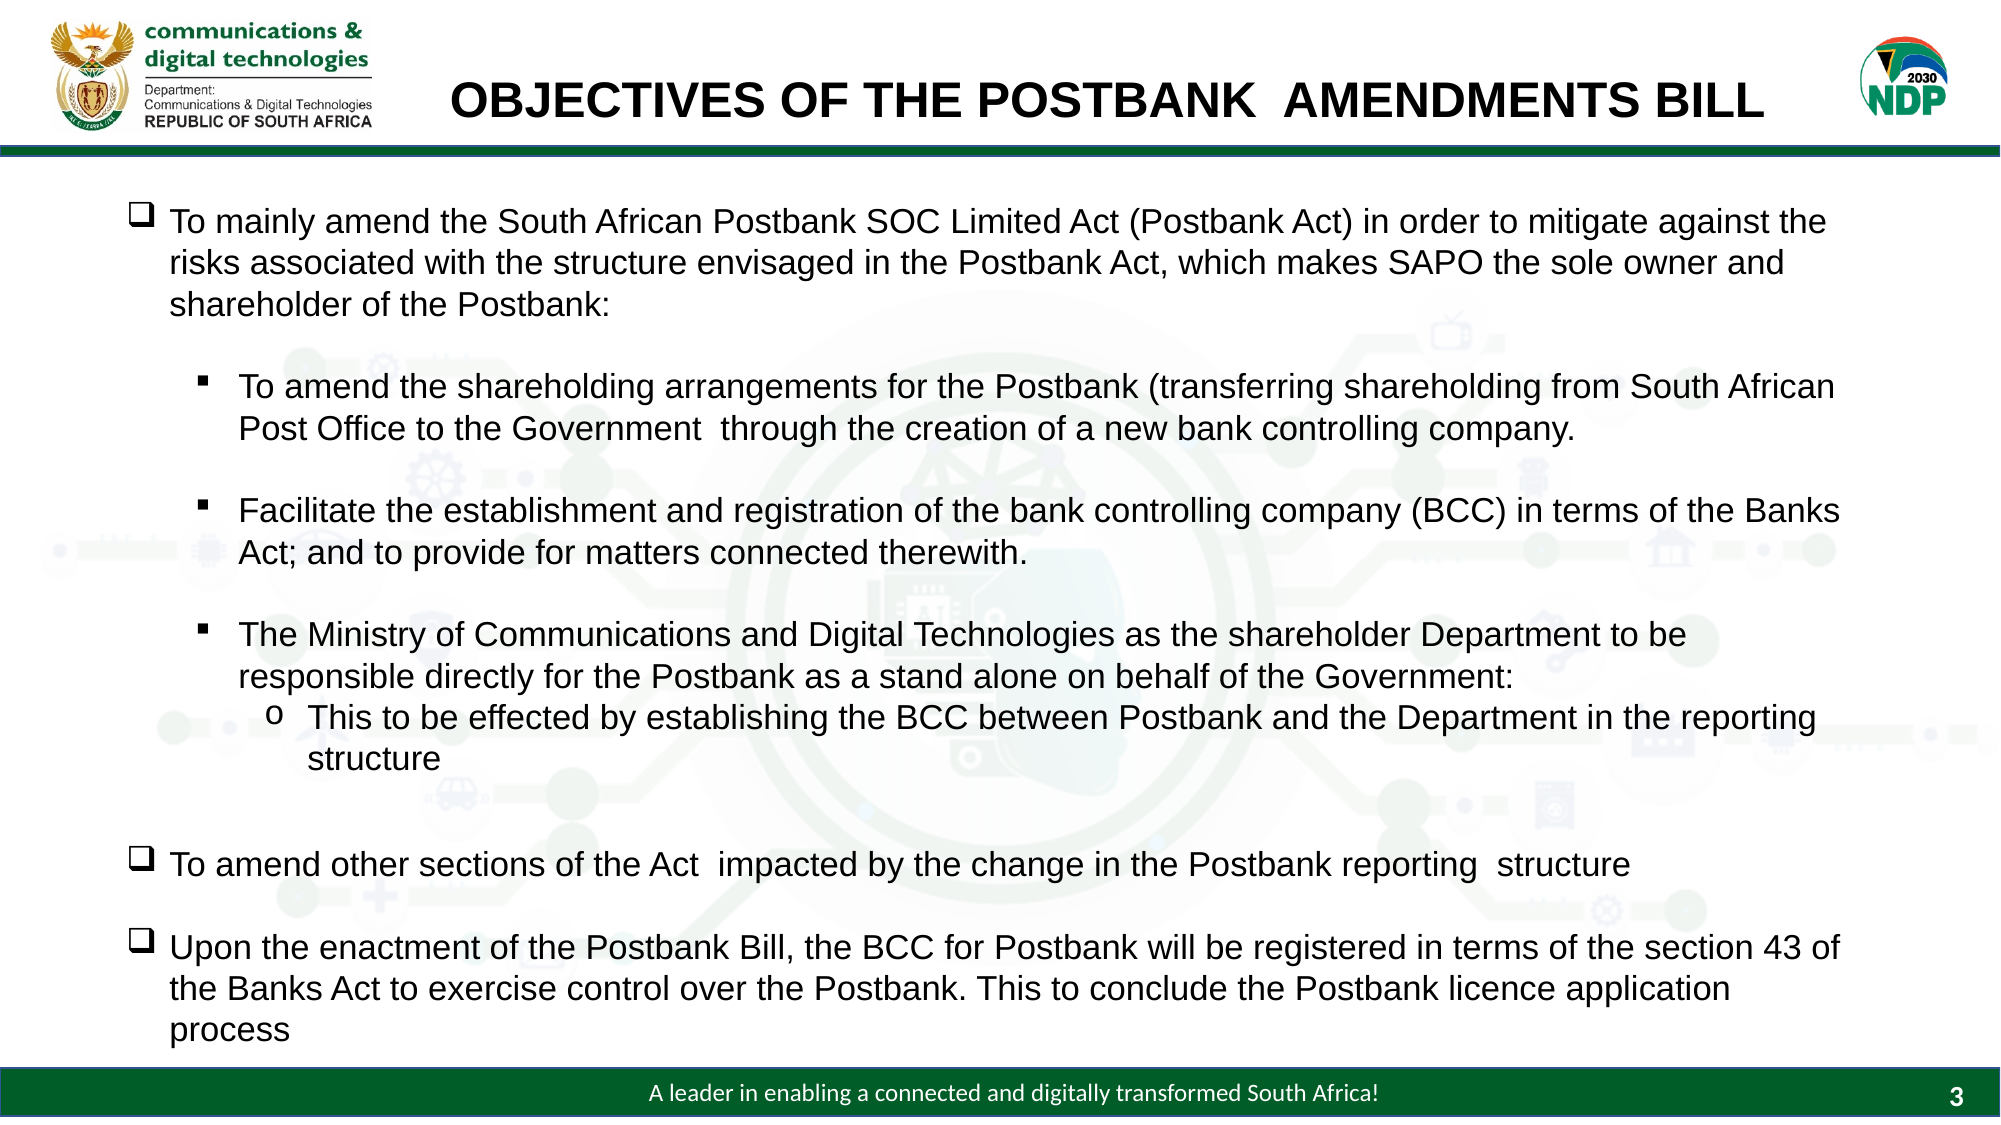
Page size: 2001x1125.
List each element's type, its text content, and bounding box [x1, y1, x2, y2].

picture [51, 18, 372, 133]
picture [1858, 31, 1949, 121]
title Objectives of the Postbank AMENDMENTS bill [434, 43, 1792, 135]
list To mainly amend the South African Postbank SOC Limited Act (Postbank Act) in order to mitigate against the risks associated with the structure envisaged in the Postbank Act, which makes SAPO the sole owner and shareholder of the Postbank: To amend the shareholding arrangements for the Postbank (transferring shareholding from South African Post Office to the Government through the creation of a new bank controlling company. Facilitate the establishment and registration of the bank controlling company (BCC) in terms of the Banks Act; and to provide for matters connected therewith. The Ministry of Communications and Digital Technologies as the shareholder Department to be responsible directly for the Postbank as a stand alone on behalf of the Government: This to be effected by establishing the BCC between Postbank and the Department in the reporting structure To amend other sections of the Act impacted by the change in the Postbank reporting structure Upon the enactment of the Postbank Bill, the BCC for Postbank will be registered in terms of the section 43 of the Banks Act to exercise control over the Postbank. This to conclude the Postbank licence application process [111, 191, 1866, 1058]
